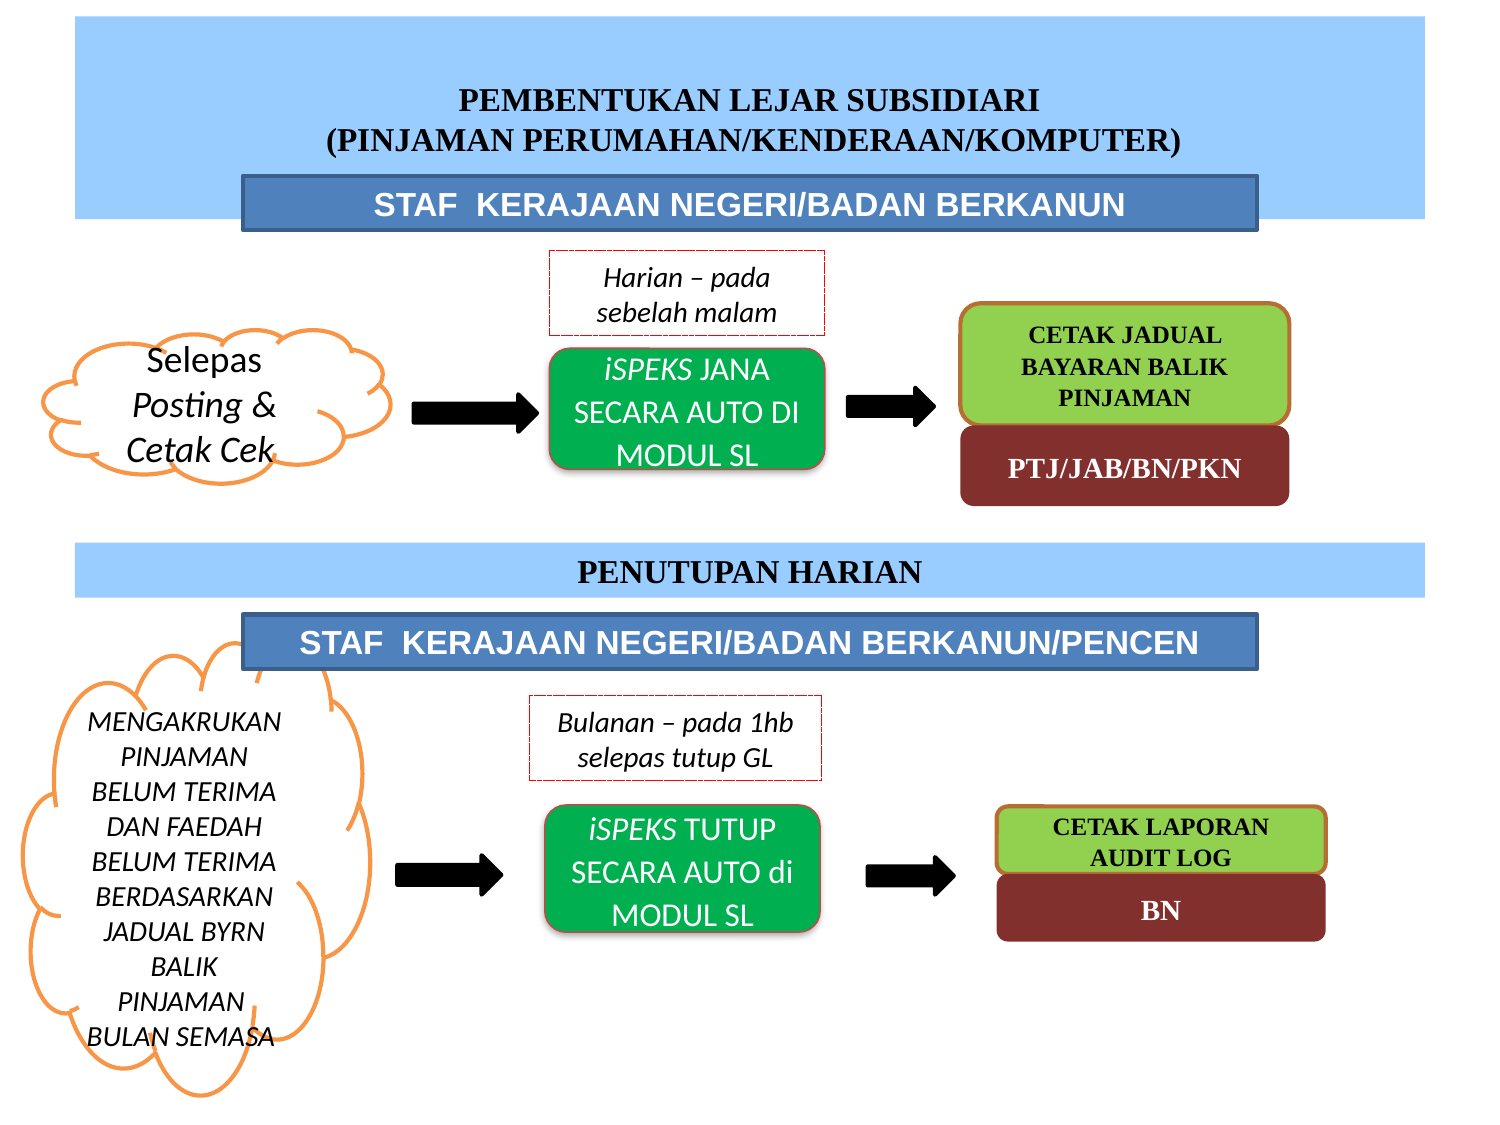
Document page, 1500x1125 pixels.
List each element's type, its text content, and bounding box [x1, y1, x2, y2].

text_box STAF KERAJAAN NEGERI/BADAN BERKANUN/PENCEN [241, 612, 1259, 671]
text_box BN [994, 871, 1328, 944]
text_box PENUTUPAN HARIAN [74, 542, 1425, 598]
text_box [865, 855, 956, 897]
text_box STAF KERAJAAN NEGERI/BADAN BERKANUN [241, 174, 1259, 232]
text_box MENGAKRUKAN PINJAMAN BELUM TERIMA DAN FAEDAH BELUM TERIMA BERDASARKAN JADUAL BYRN BALIK PINJAMAN BULAN SEMASA [20, 641, 373, 1098]
text_box Bulanan – pada 1hb selepas tutup GL [529, 695, 822, 781]
text_box [411, 392, 540, 434]
text_box [395, 853, 504, 897]
text_box iSPEKS TUTUP SECARA AUTO di MODUL SL [544, 804, 821, 933]
text_box PTJ/JAB/BN/PKN [958, 423, 1292, 509]
text_box CETAK LAPORAN AUDIT LOG [994, 804, 1328, 874]
title PEMBENTUKAN LEJAR SUBSIDIARI (PINJAMAN PERUMAHAN/KENDERAAN/KOMPUTER) [75, 16, 1425, 220]
text_box iSPEKS JANA SECARA AUTO DI MODUL SL [548, 347, 826, 471]
text_box Harian – pada sebelah malam [549, 250, 825, 336]
text_box [845, 385, 937, 428]
text_box CETAK JADUAL BAYARAN BALIK PINJAMAN [958, 301, 1292, 424]
text_box Selepas Posting & Cetak Cek [41, 328, 393, 486]
